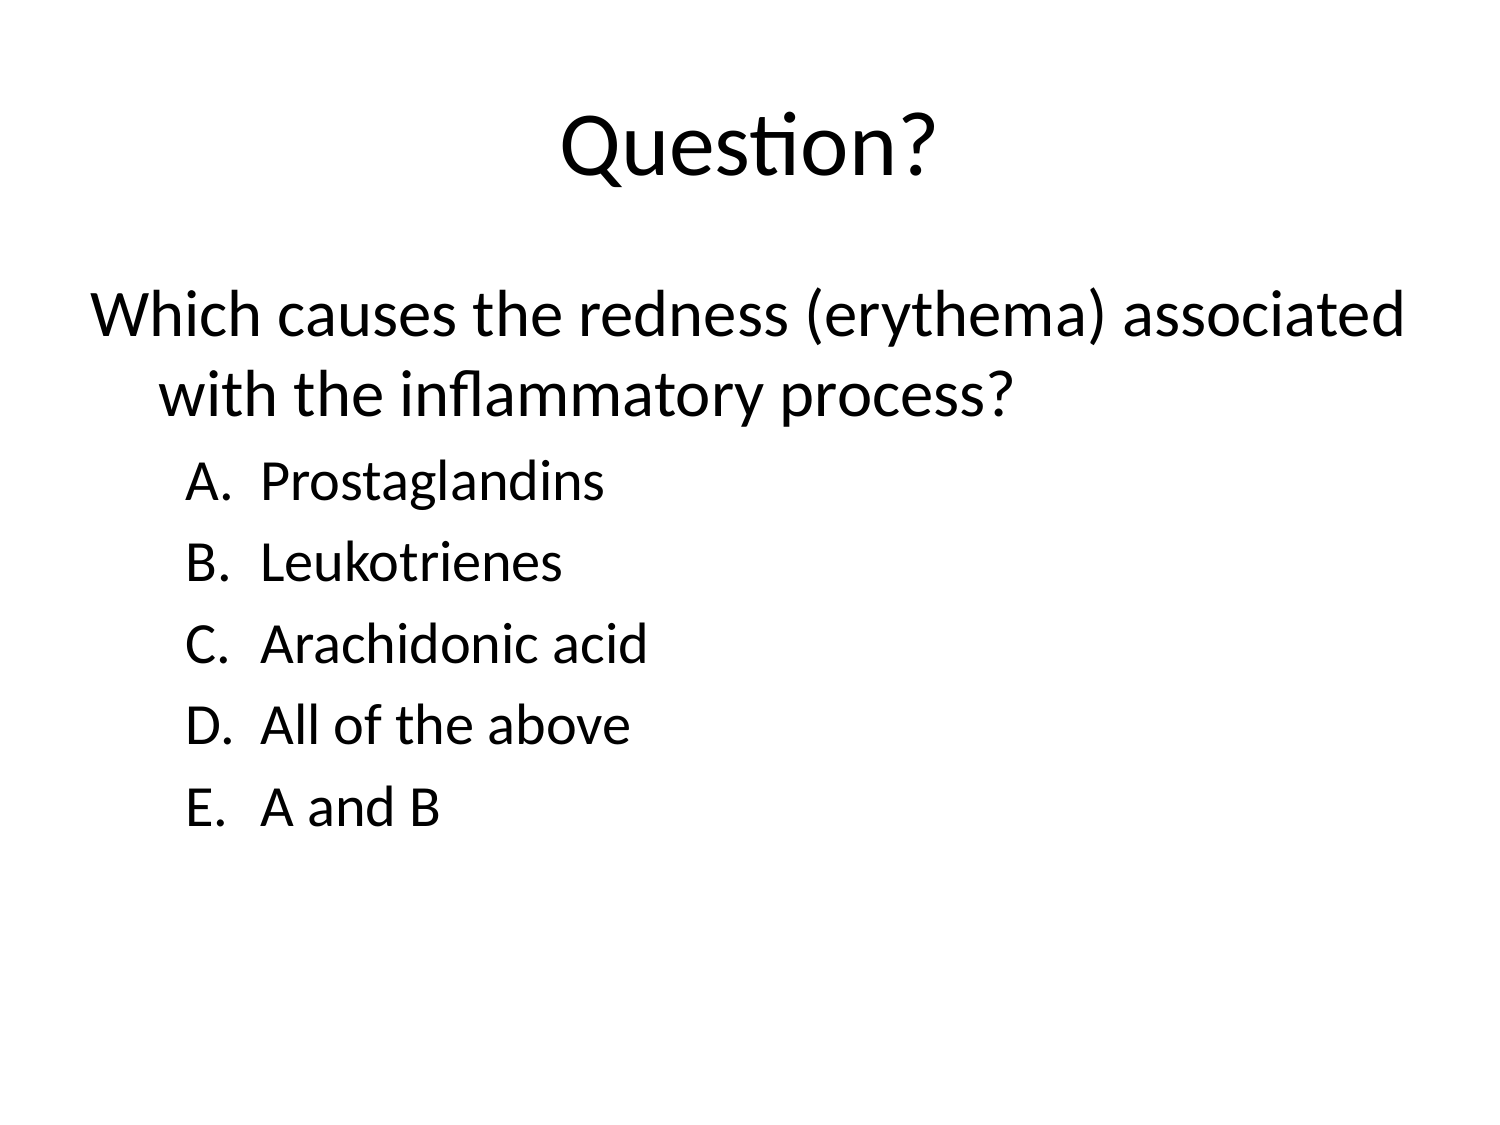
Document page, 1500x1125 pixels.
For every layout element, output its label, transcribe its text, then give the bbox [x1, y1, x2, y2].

title Question? [75, 45, 1425, 233]
list Which causes the redness (erythema) associated with the inflammatory process? Prostaglandins Leukotrienes Arachidonic acid All of the above A and B [75, 262, 1425, 1005]
